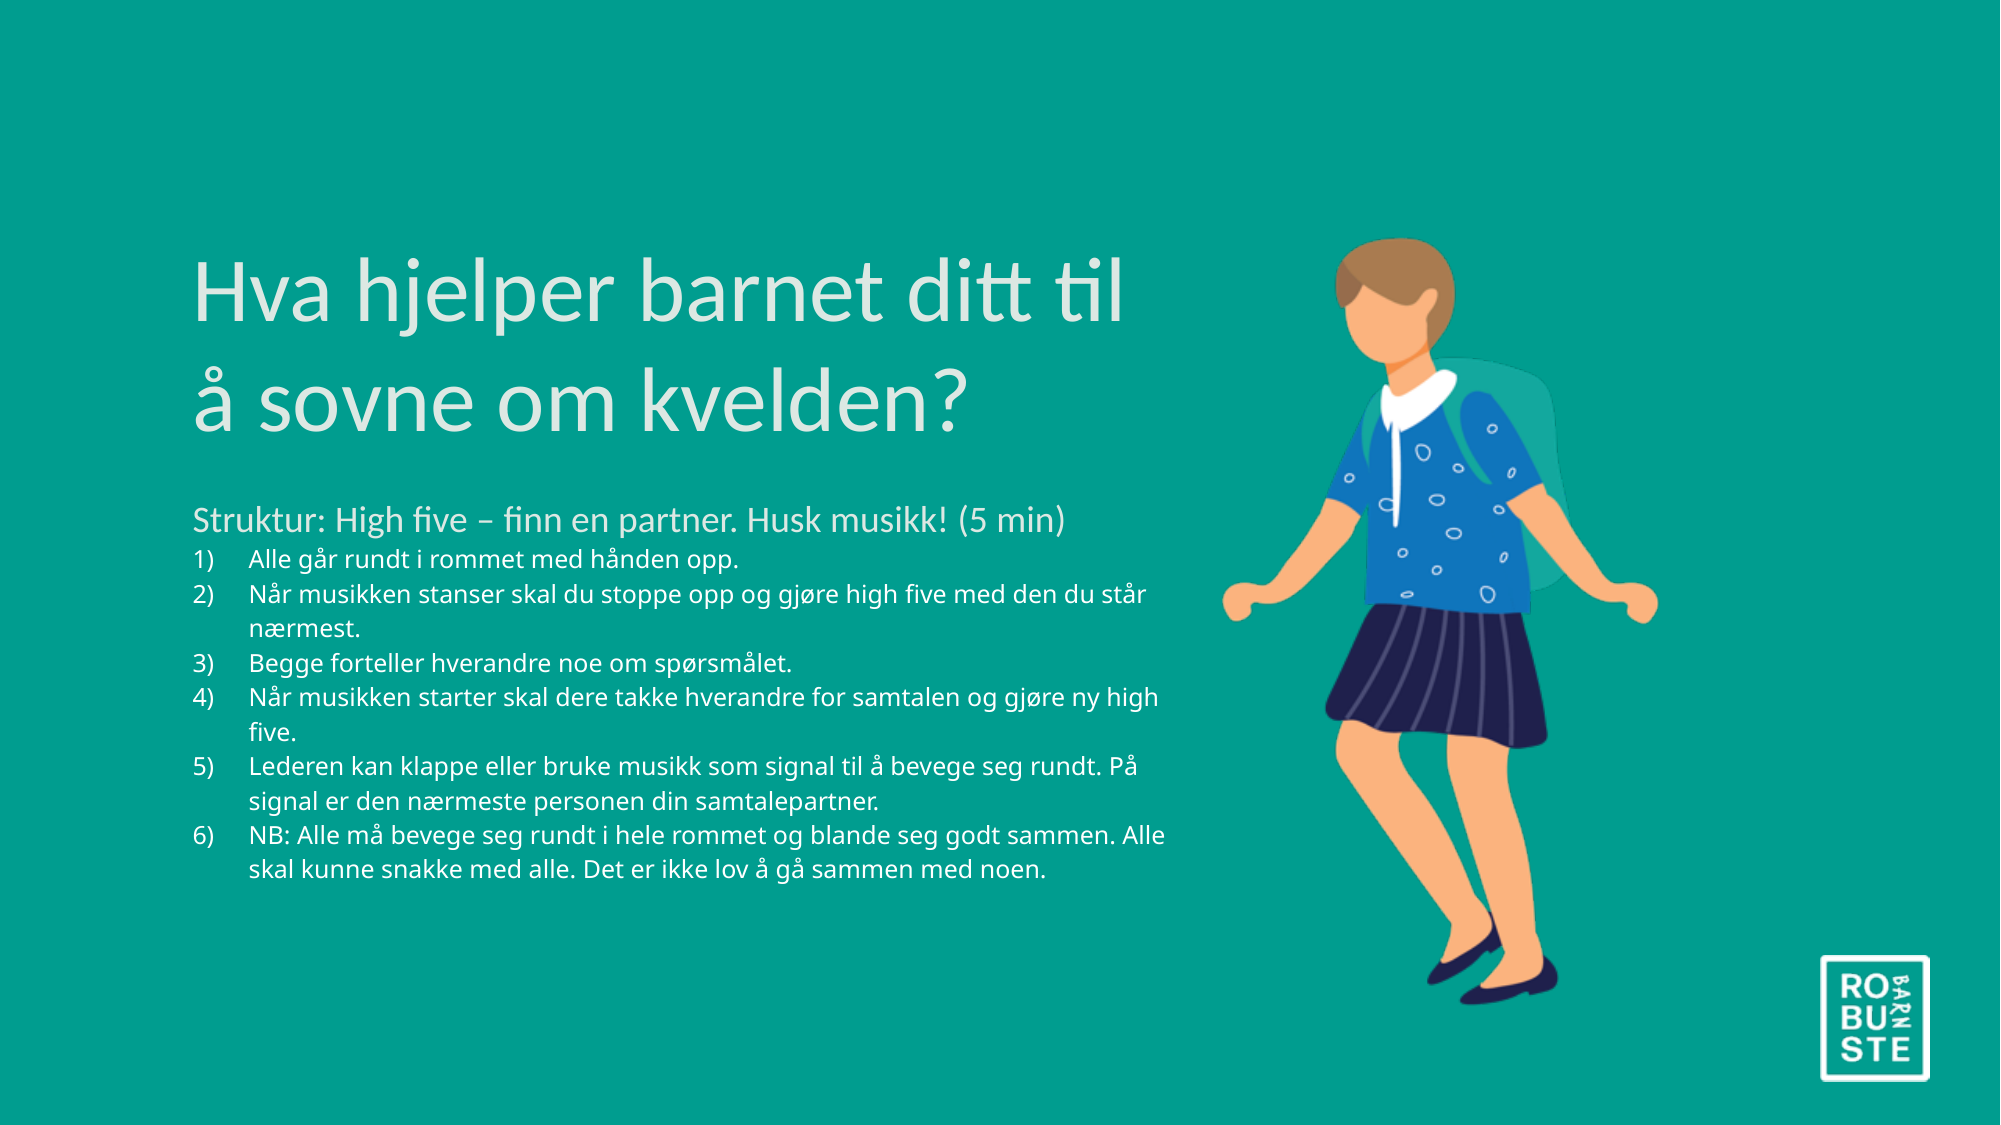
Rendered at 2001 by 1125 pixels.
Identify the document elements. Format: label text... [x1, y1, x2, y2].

picture [827, 0, 2001, 1125]
list Hva hjelper barnet ditt til å sovne om kvelden? Struktur: High five – finn en partner. Husk musikk! (5 min) Alle går rundt i rommet med hånden opp. Når musikken stanser skal du stoppe opp og gjøre high five med den du står nærmest. Begge forteller hverandre noe om spørsmålet. Når musikken starter skal dere takke hverandre for samtalen og gjøre ny high five. Lederen kan klappe eller bruke musikk som signal til å bevege seg rundt. På signal er den nærmeste personen din samtalepartner. NB: Alle må bevege seg rundt i hele rommet og blande seg godt sammen. Alle skal kunne snakke med alle. Det er ikke lov å gå sammen med noen. [177, 222, 1206, 937]
